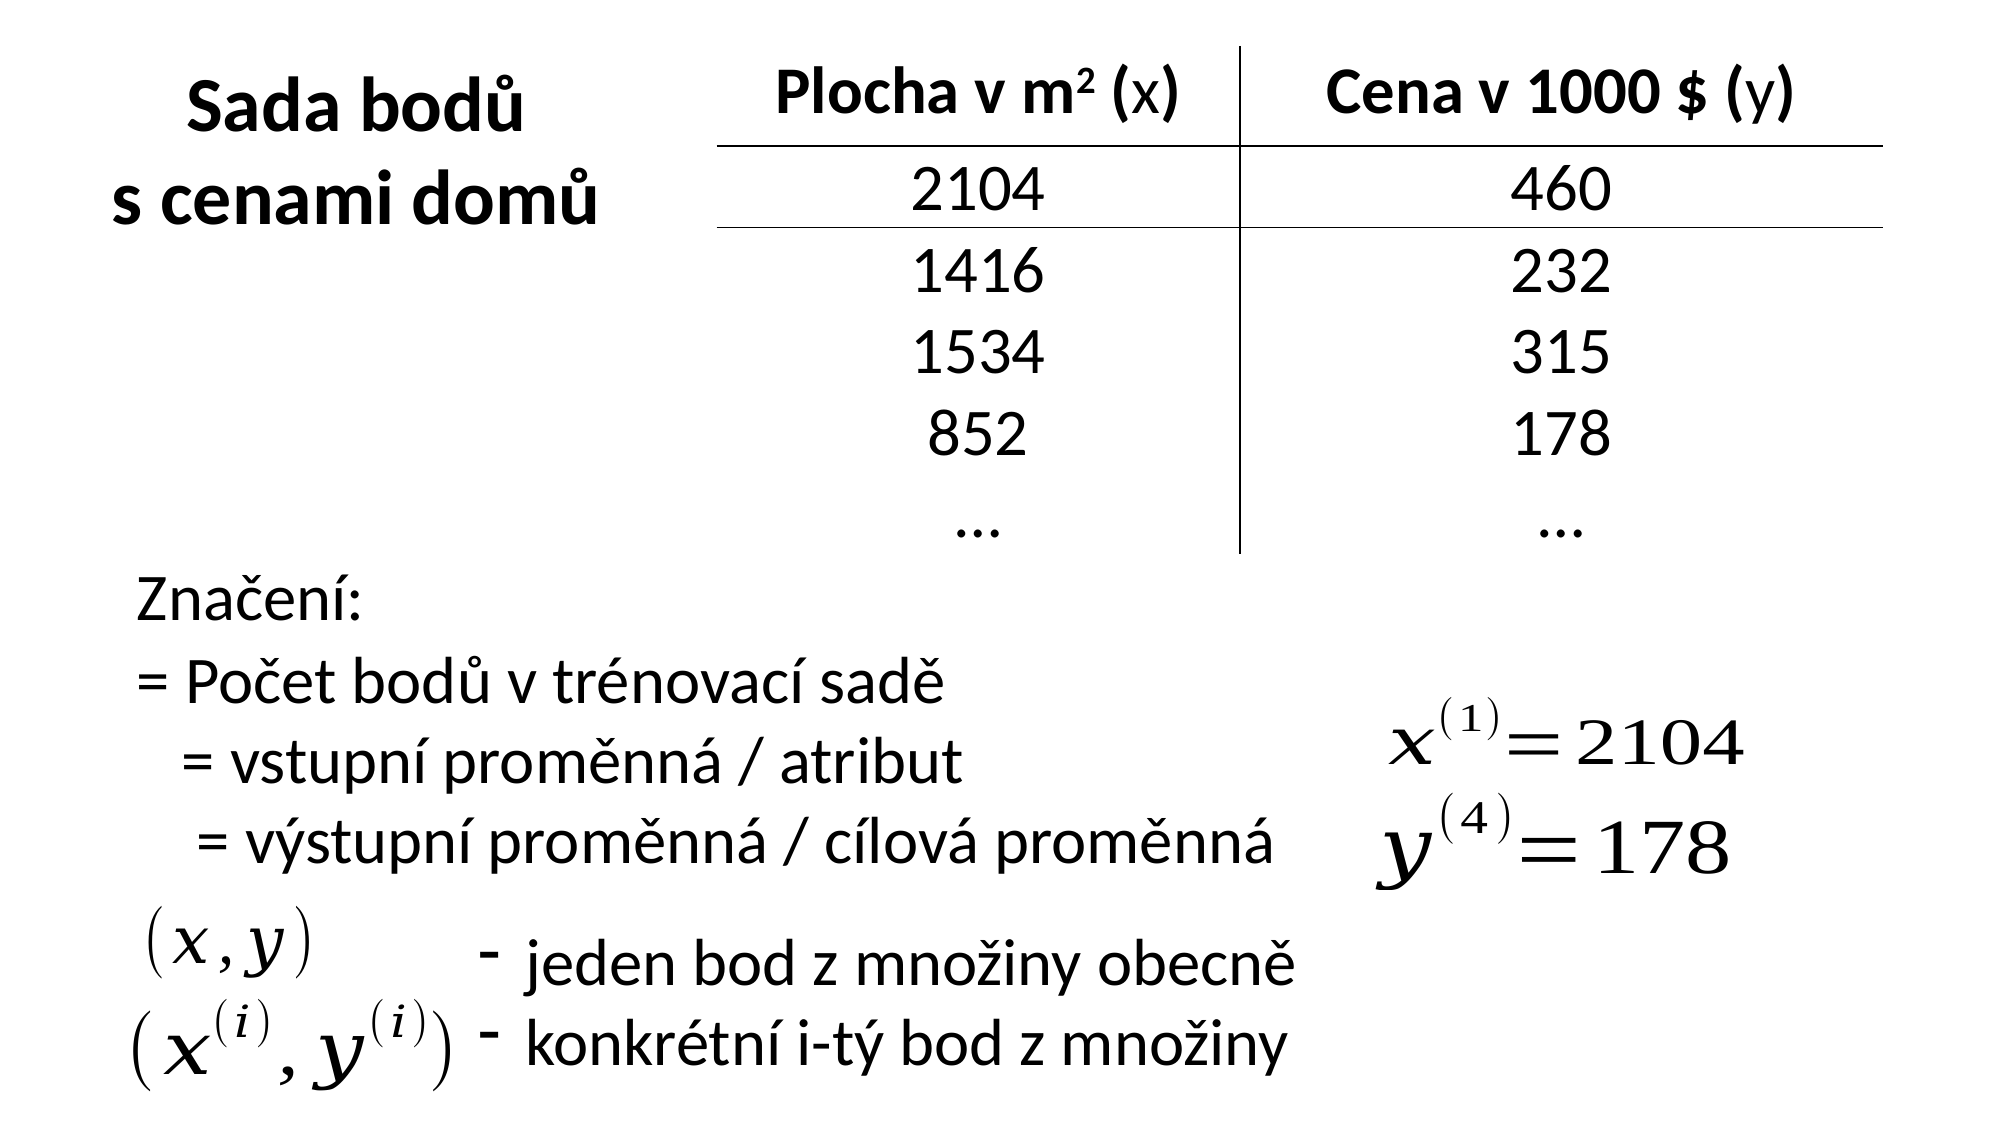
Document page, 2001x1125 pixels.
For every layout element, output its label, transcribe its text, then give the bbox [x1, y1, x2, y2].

table_cell 315 [1241, 309, 1883, 391]
table_header Plocha v m2 (x) [717, 46, 1239, 145]
table_cell 178 [1241, 391, 1883, 473]
table_cell 852 [717, 391, 1239, 473]
text_box Sada bodů s cenami domů [97, 45, 616, 248]
table_cell … [1241, 473, 1883, 554]
table_cell 2104 [717, 147, 1239, 227]
table_cell 460 [1241, 147, 1883, 227]
table_cell 232 [1241, 228, 1883, 309]
table_cell 1416 [717, 228, 1239, 309]
table_cell 1534 [717, 309, 1239, 391]
table_cell … [717, 473, 1239, 554]
text_box jeden bod z množiny obecně konkrétní i-tý bod z množiny [463, 911, 1313, 1087]
table_header Cena v 1000 $ (y) [1241, 46, 1883, 145]
